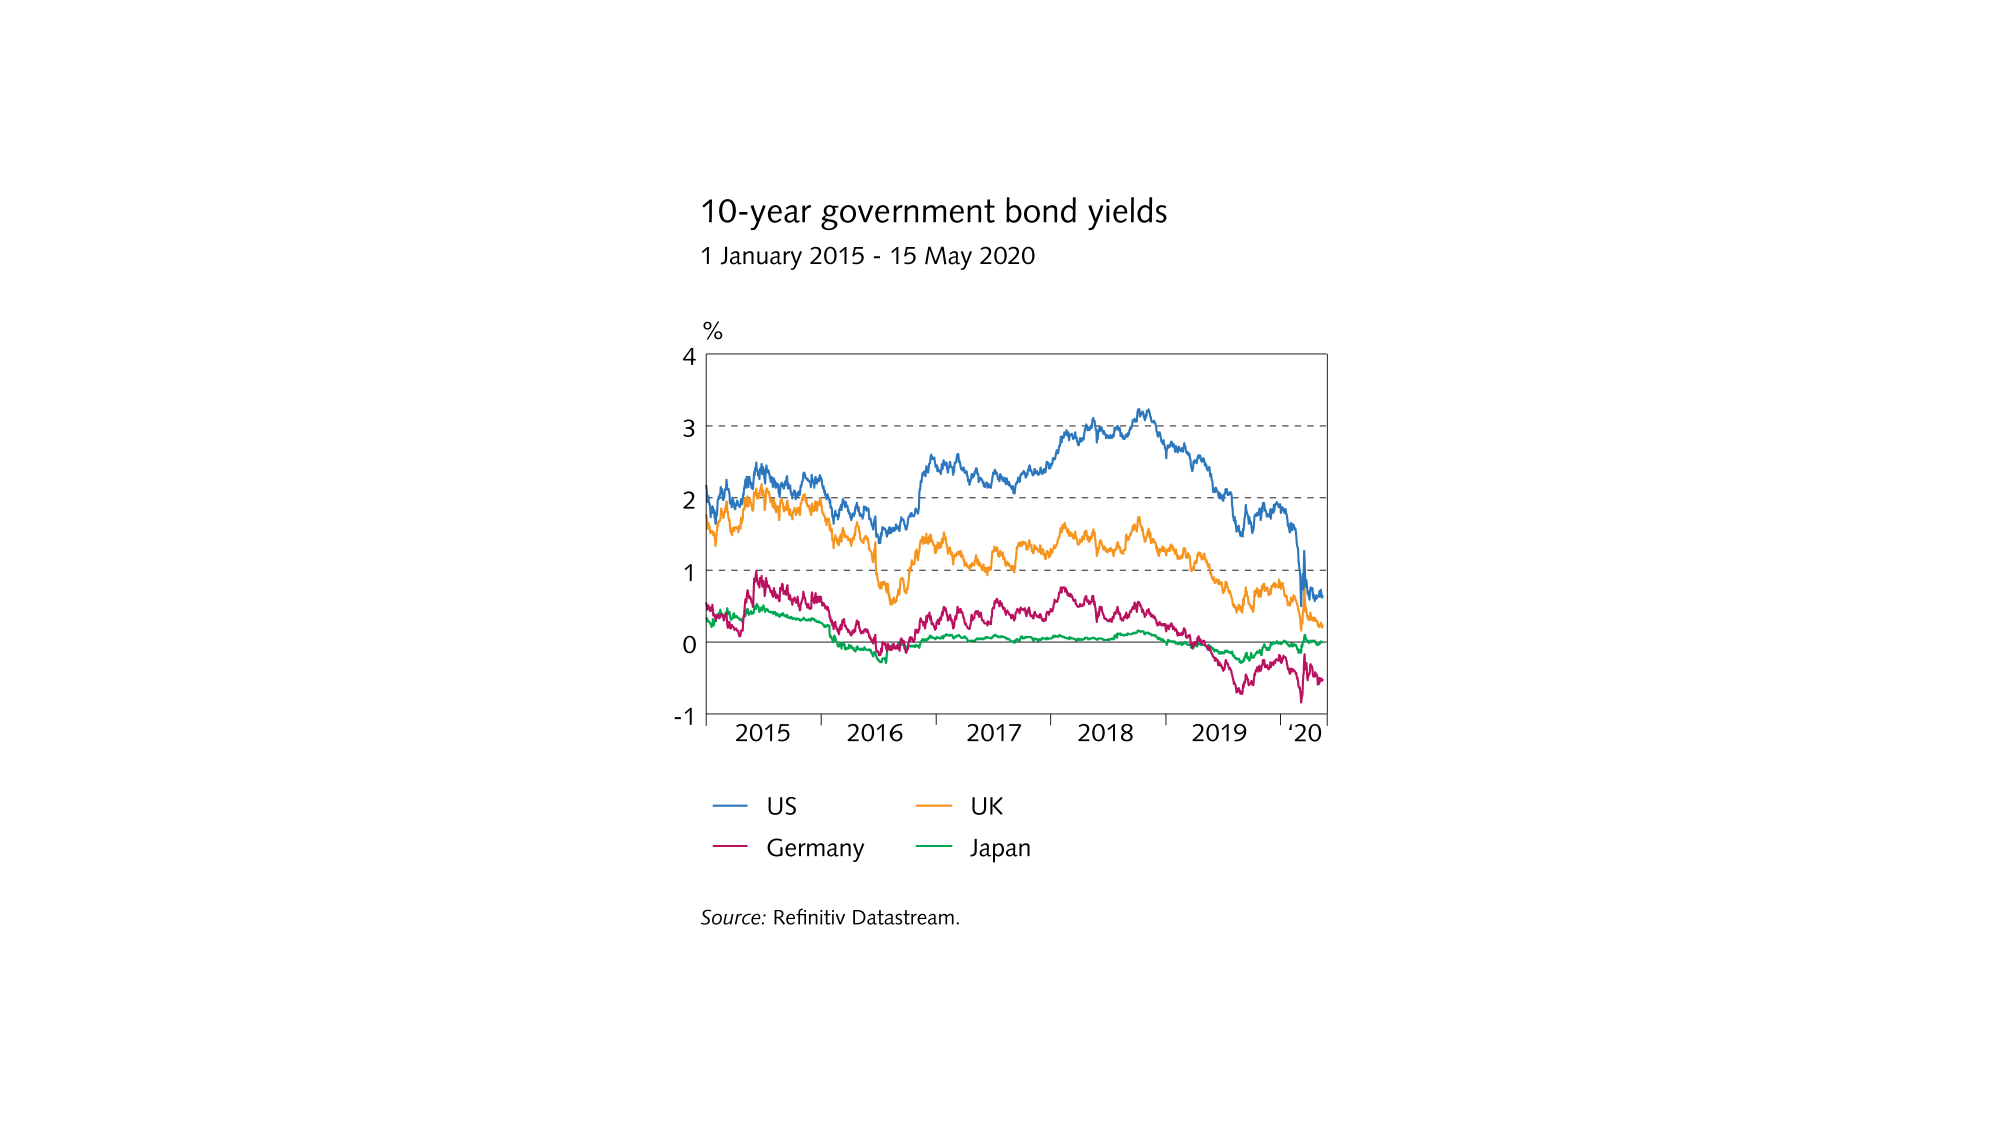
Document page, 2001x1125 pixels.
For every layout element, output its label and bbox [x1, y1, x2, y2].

picture [672, 194, 1328, 930]
